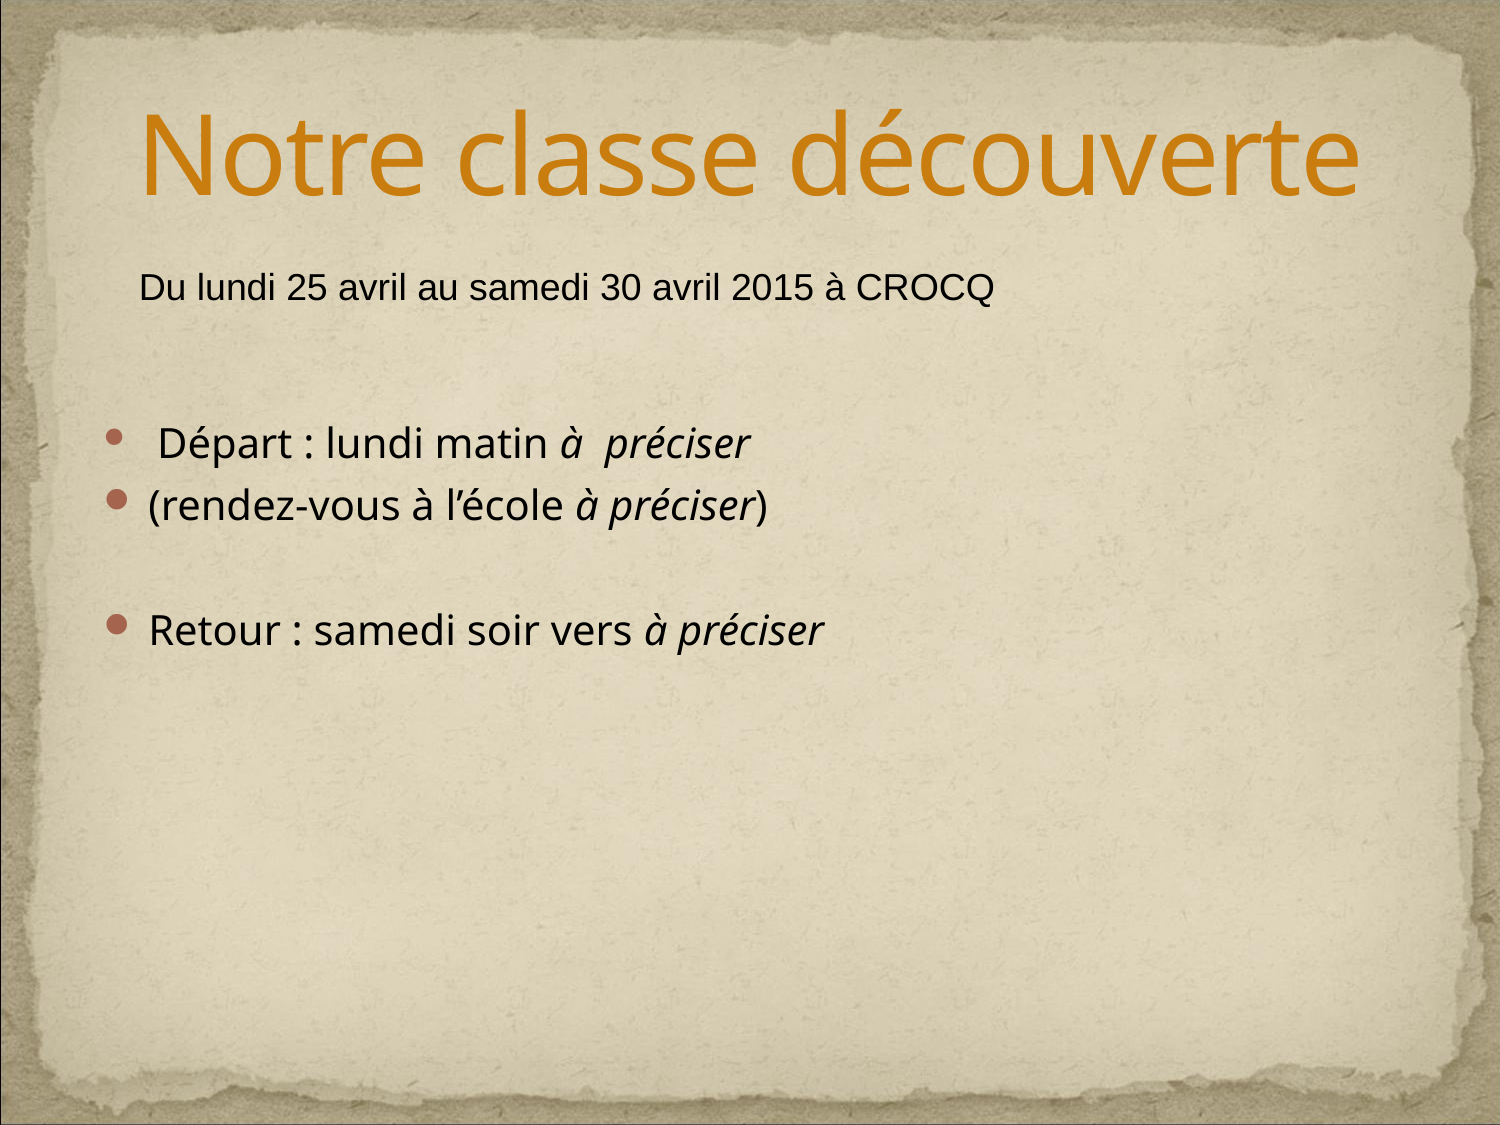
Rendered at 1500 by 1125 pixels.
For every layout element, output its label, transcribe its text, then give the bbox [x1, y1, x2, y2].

picture [0, 0, 1500, 1125]
title Notre classe découverte [74, 24, 1425, 225]
text_box Du lundi 25 avril au samedi 30 avril 2015 à CROCQ [123, 255, 1294, 316]
list Départ : lundi matin à préciser (rendez-vous à l’école à préciser) Retour : samedi soir vers à préciser [88, 408, 1314, 792]
